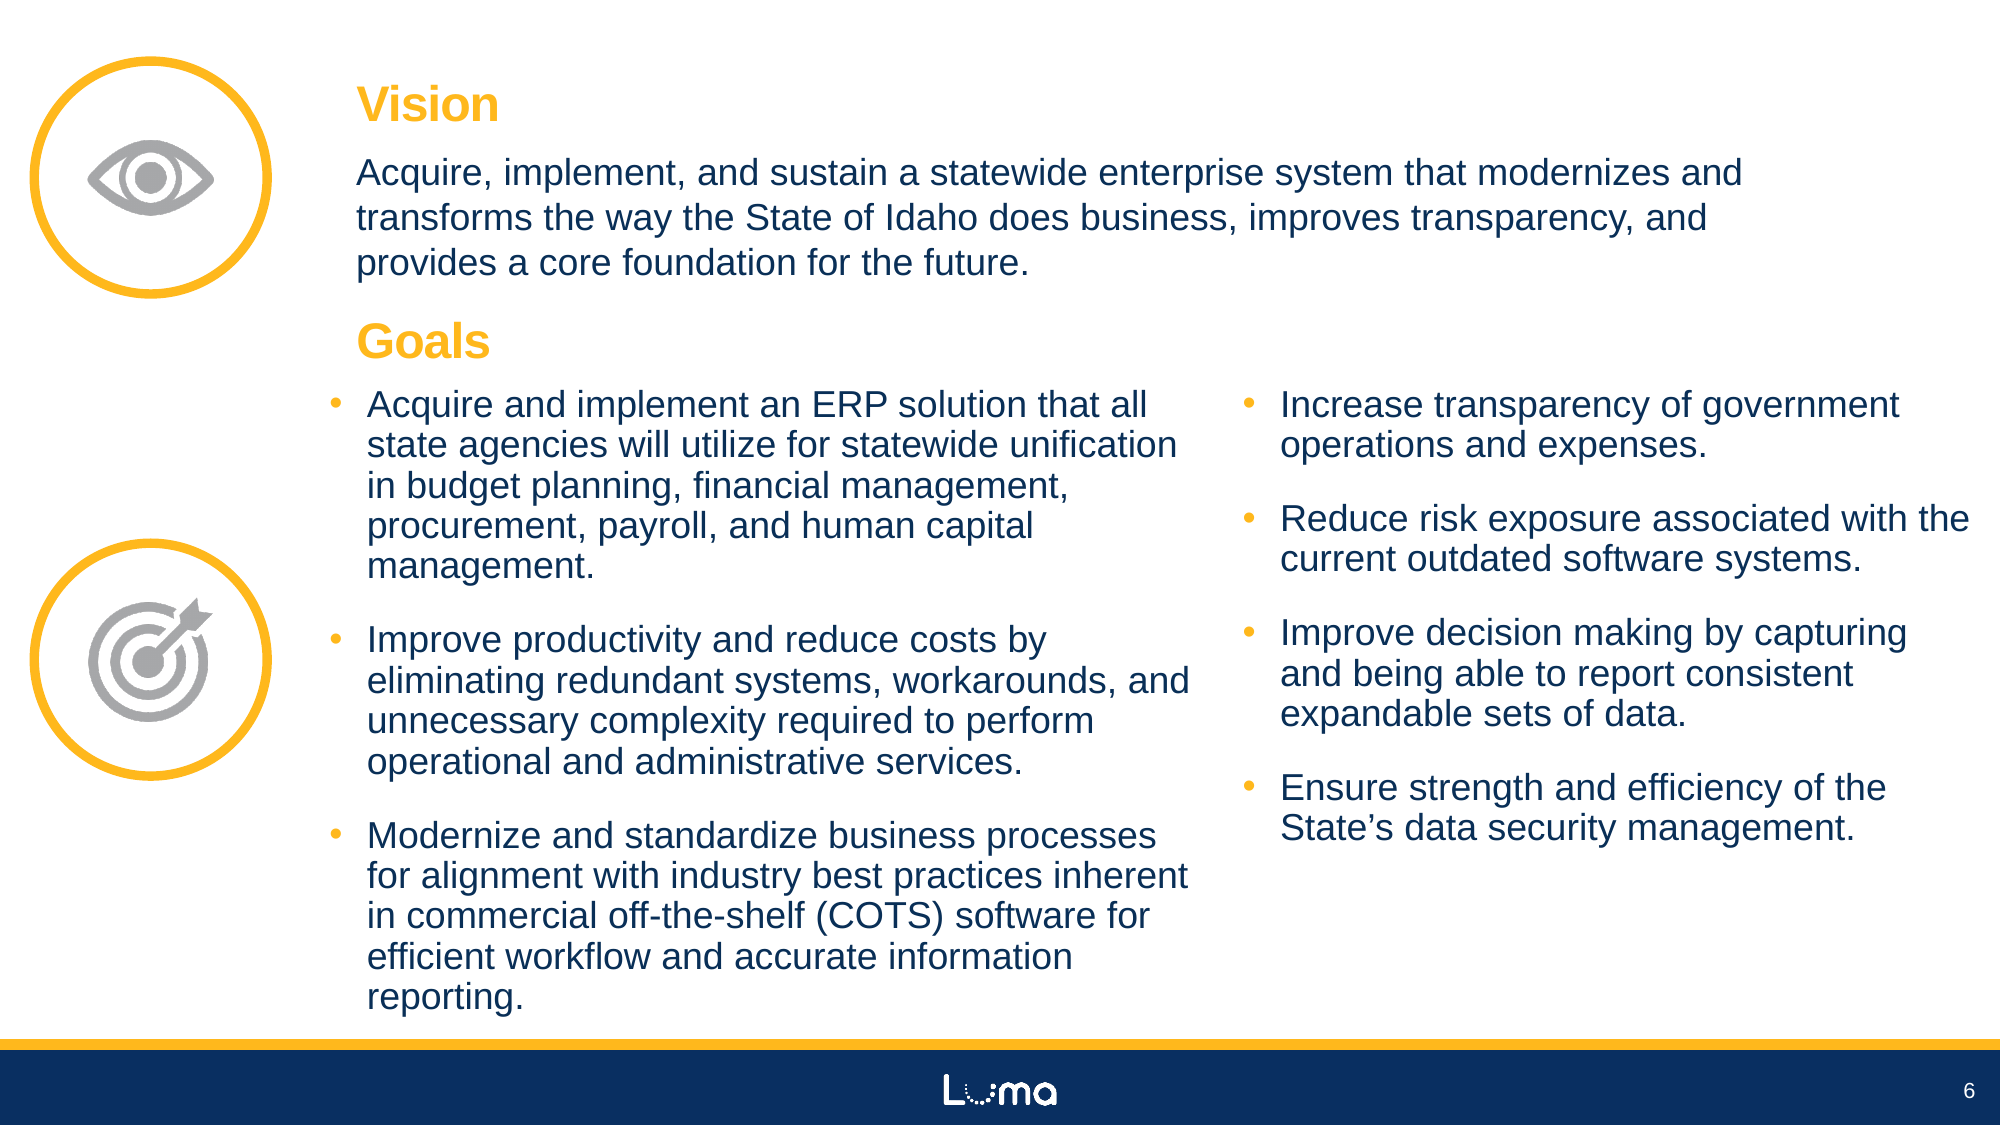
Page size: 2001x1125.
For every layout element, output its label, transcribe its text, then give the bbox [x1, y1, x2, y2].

picture [74, 583, 227, 736]
text_box Acquire, implement, and sustain a statewide enterprise system that modernizes and transforms the way the State of Idaho does business, improves transparency, and provides a core foundation for the future. [341, 140, 1865, 291]
picture [937, 1027, 1063, 1125]
text_box Acquire and implement an ERP solution that all state agencies will utilize for statewide unification in budget planning, financial management, procurement, payroll, and human capital management. Improve productivity and reduce costs by eliminating redundant systems, workarounds, and unnecessary complexity required to perform operational and administrative services. Modernize and standardize business processes for alignment with industry best practices inherent in commercial off-the-shelf (COTS) software for efficient workflow and accurate information reporting. [314, 377, 1214, 976]
text_box Goals [341, 310, 558, 377]
text_box [32, 59, 269, 296]
picture [74, 101, 227, 254]
text_box 6 [1775, 1059, 1991, 1120]
text_box Increase transparency of government operations and expenses. Reduce risk exposure associated with the current outdated software systems. Improve decision making by capturing and being able to report consistent expandable sets of data. Ensure strength and efficiency of the State’s data security management. [1227, 377, 1991, 792]
title Vision [341, 73, 584, 140]
text_box [32, 541, 269, 778]
